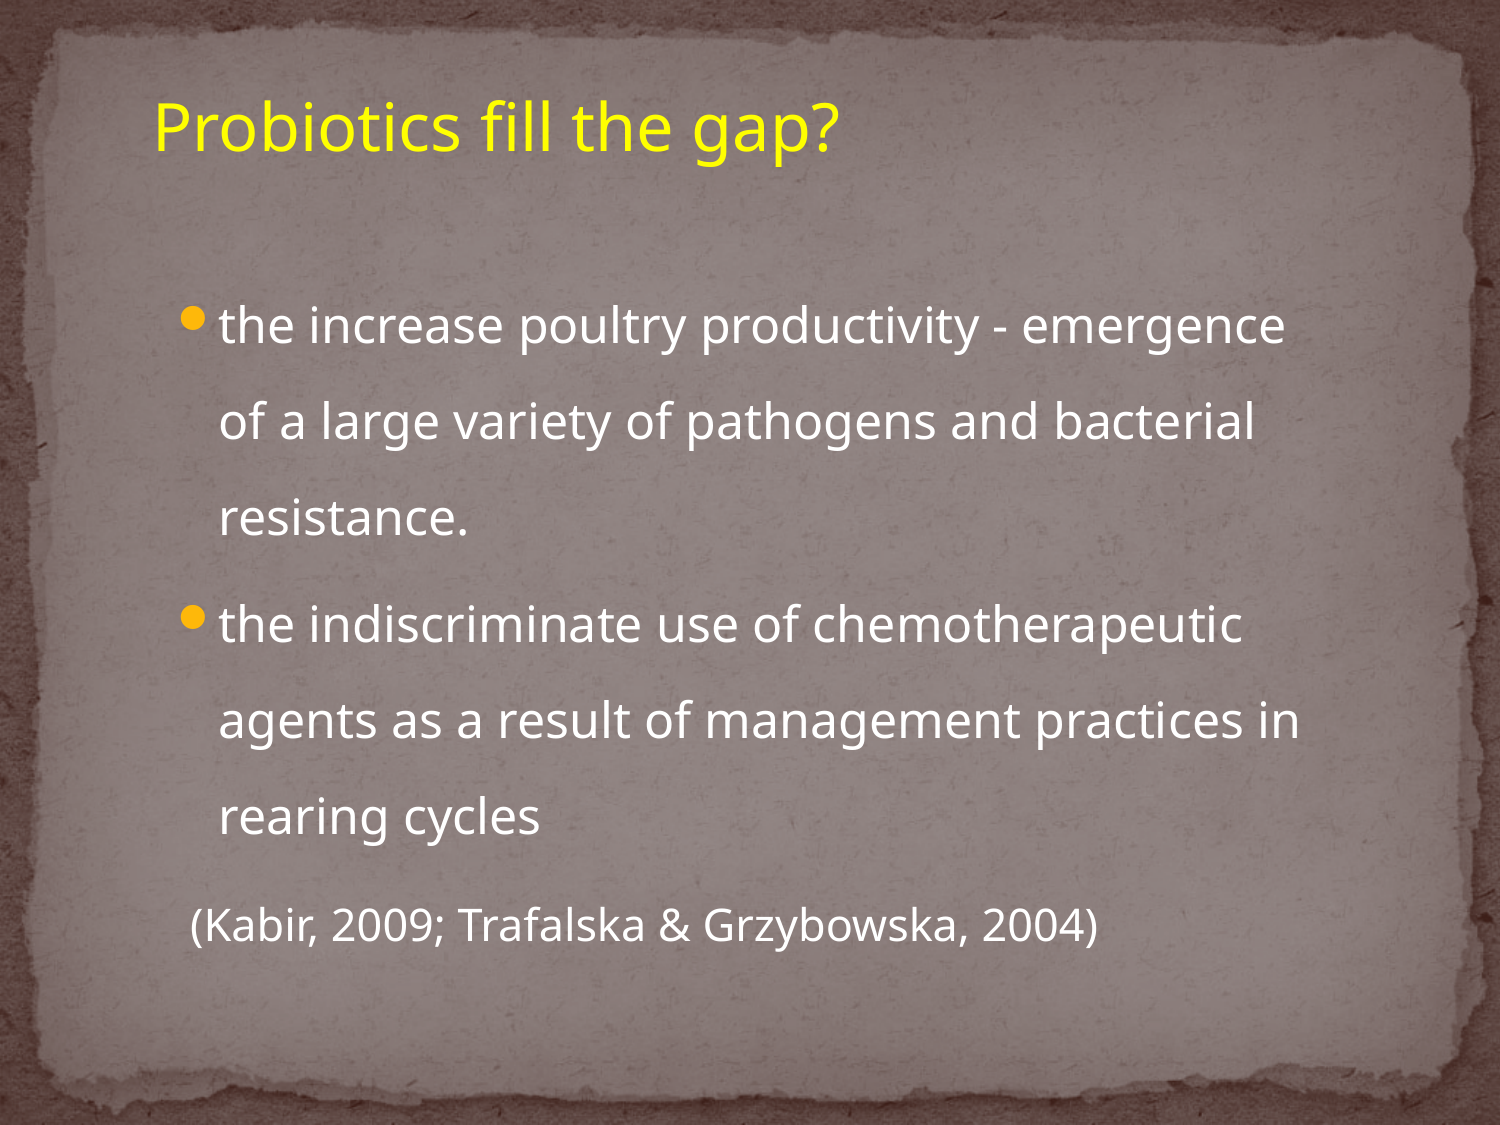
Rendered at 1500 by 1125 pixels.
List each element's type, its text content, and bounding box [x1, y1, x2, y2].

list the increase poultry productivity - emergence of a large variety of pathogens and bacterial resistance. the indiscriminate use of chemotherapeutic agents as a result of management practices in rearing cycles (Kabir, 2009; Trafalska & Grzybowska, 2004) [162, 249, 1325, 988]
text_box Probiotics fill the gap? [137, 76, 1350, 172]
